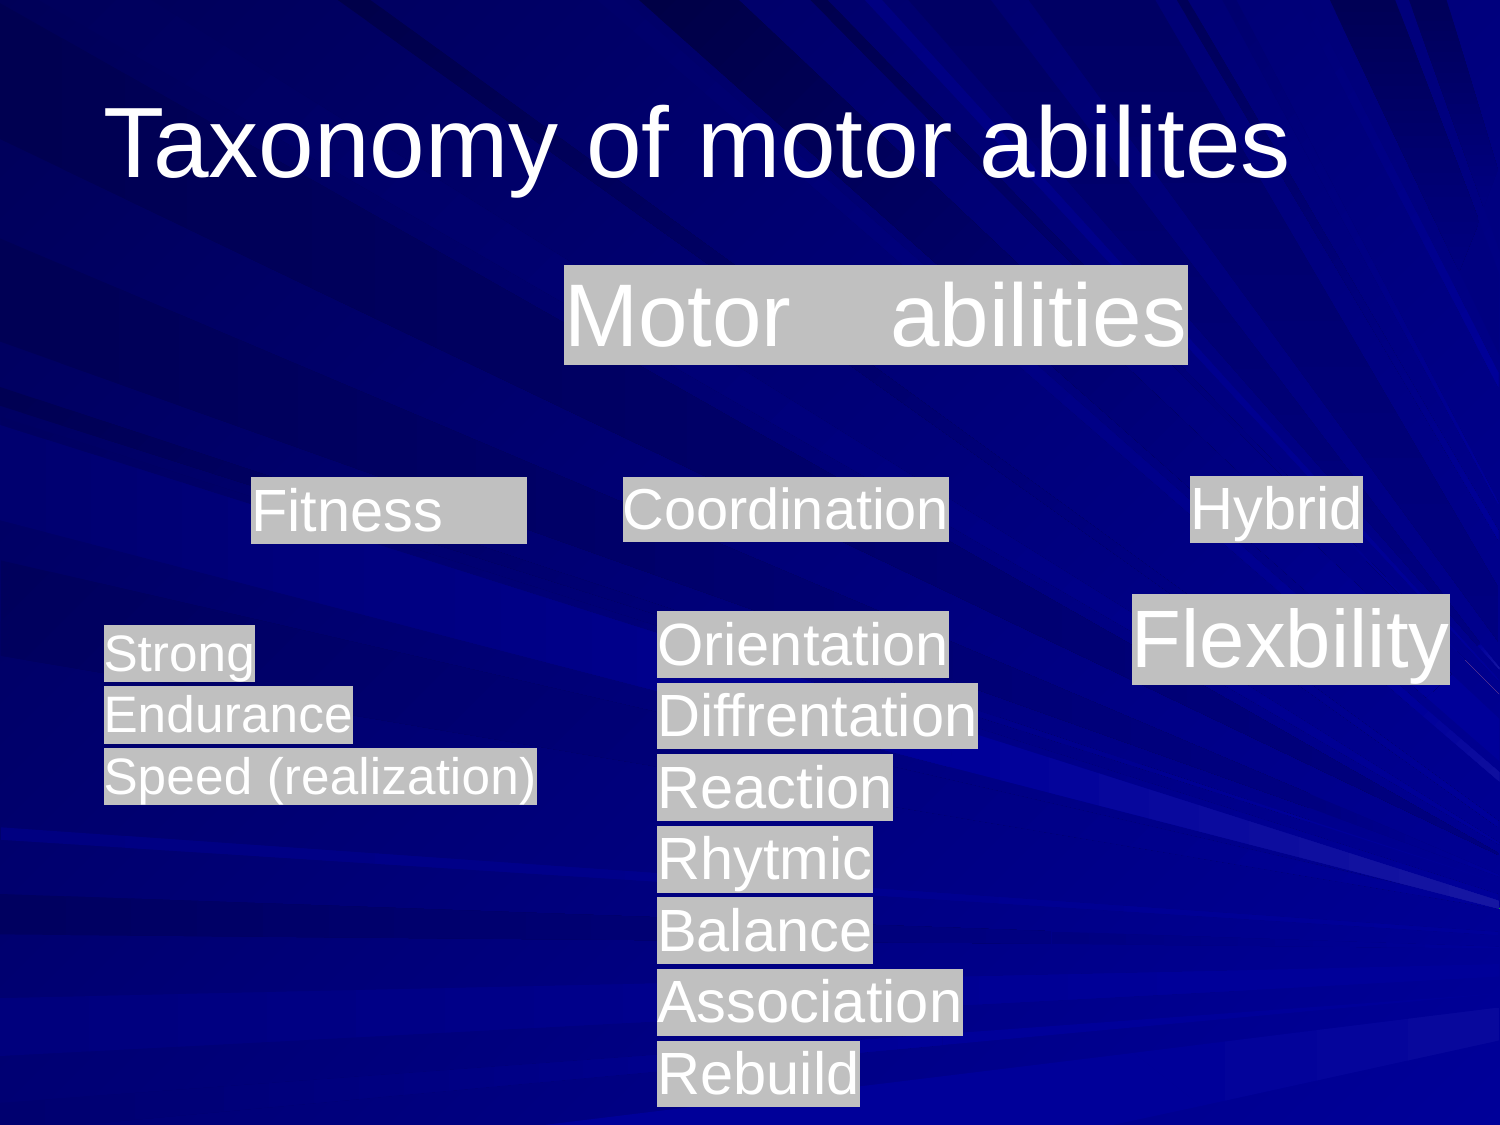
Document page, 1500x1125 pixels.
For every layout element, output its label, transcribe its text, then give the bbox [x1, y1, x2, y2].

text_box Flexbility [1116, 575, 1472, 694]
text_box Strong Endurance Speed (realization) [88, 550, 643, 817]
text_box Coordination [607, 462, 1116, 549]
text_box Hybrid [1175, 462, 1500, 550]
text_box Motor abilities [549, 248, 1294, 372]
text_box Orientation Diffrentation Reaction Rhytmic Balance Association Rebuild [642, 597, 1304, 1118]
title Taxonomy of motor abilites [88, 66, 1365, 209]
text_box Fitness [236, 464, 755, 551]
